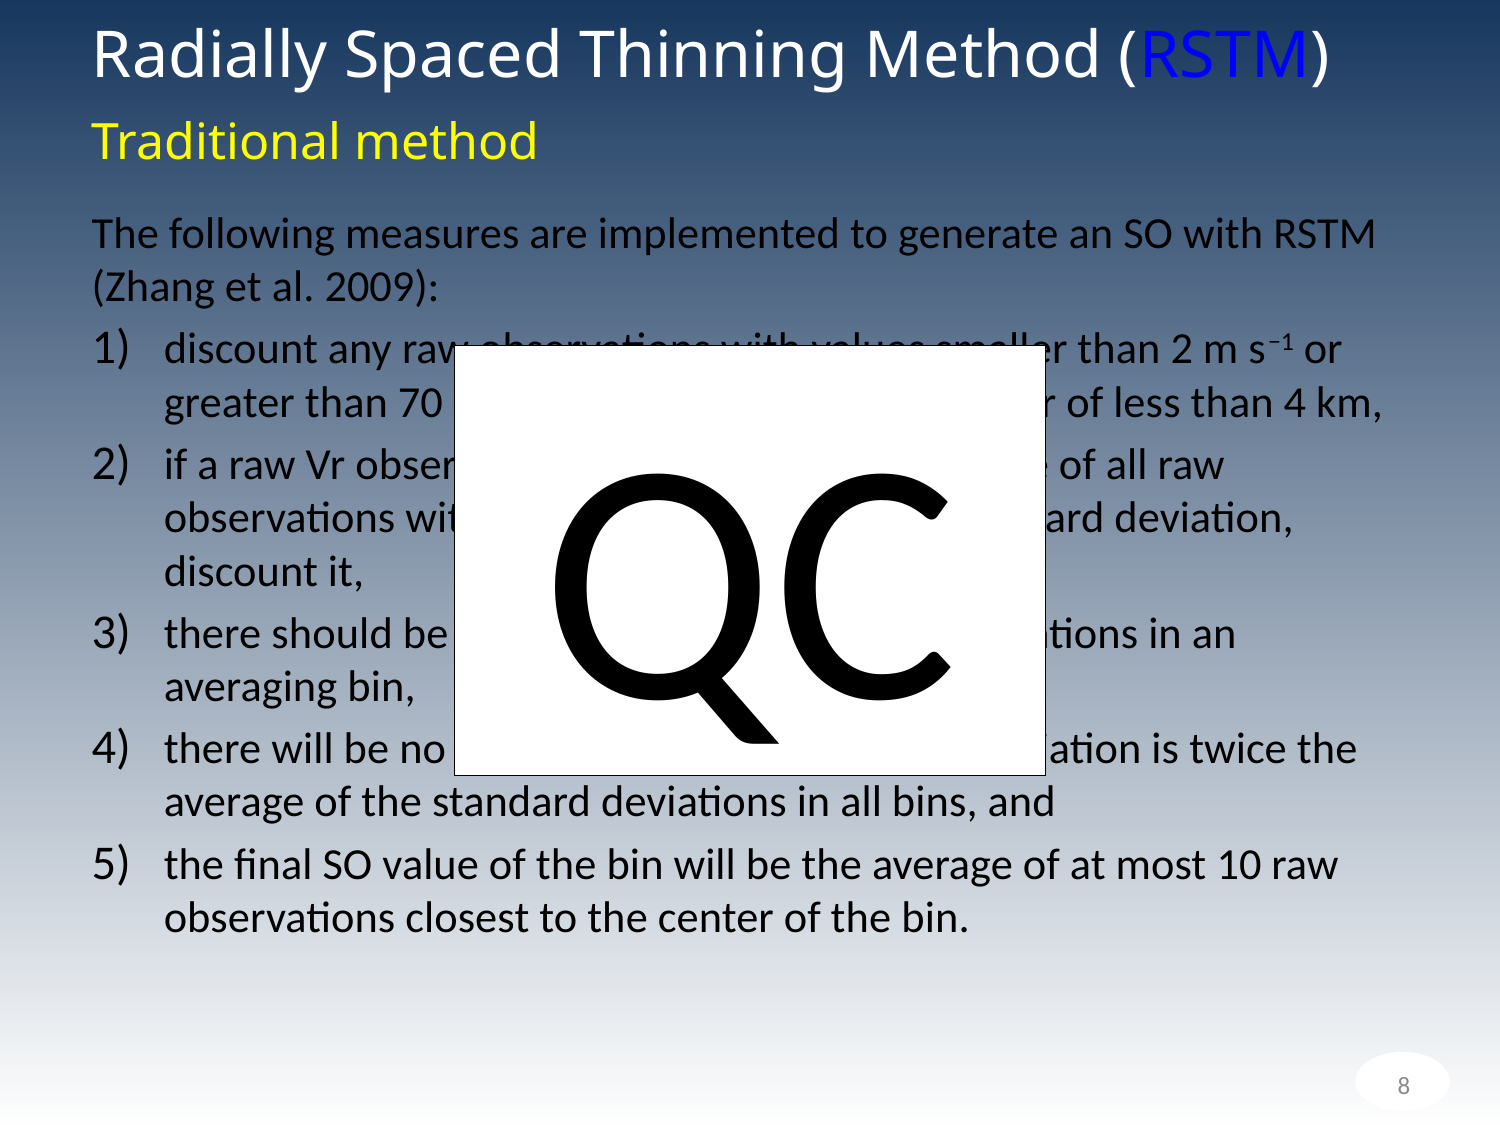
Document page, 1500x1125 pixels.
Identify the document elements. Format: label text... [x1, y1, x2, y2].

list Traditional method [76, 101, 1057, 178]
list The following measures are implemented to generate an SO with RSTM (Zhang et al. 2009): discount any raw observations with values smaller than 2 m s−1 or greater than 70 m s−1 or a distance from the radar of less than 4 km, if a raw Vr observation deviates from the average of all raw observations within a bin up to 2 times the standard deviation, discount it, there should be at least four valid Vr raw observations in an averaging bin, there will be no SO for a bin whose standard deviation is twice the average of the standard deviations in all bins, and the final SO value of the bin will be the average of at most 10 raw observations closest to the center of the bin. [76, 196, 1427, 965]
slide_number 8 [1363, 1054, 1446, 1115]
title Radially Spaced Thinning Method (RSTM) [76, 1, 1352, 103]
text_box QC [454, 345, 1046, 776]
